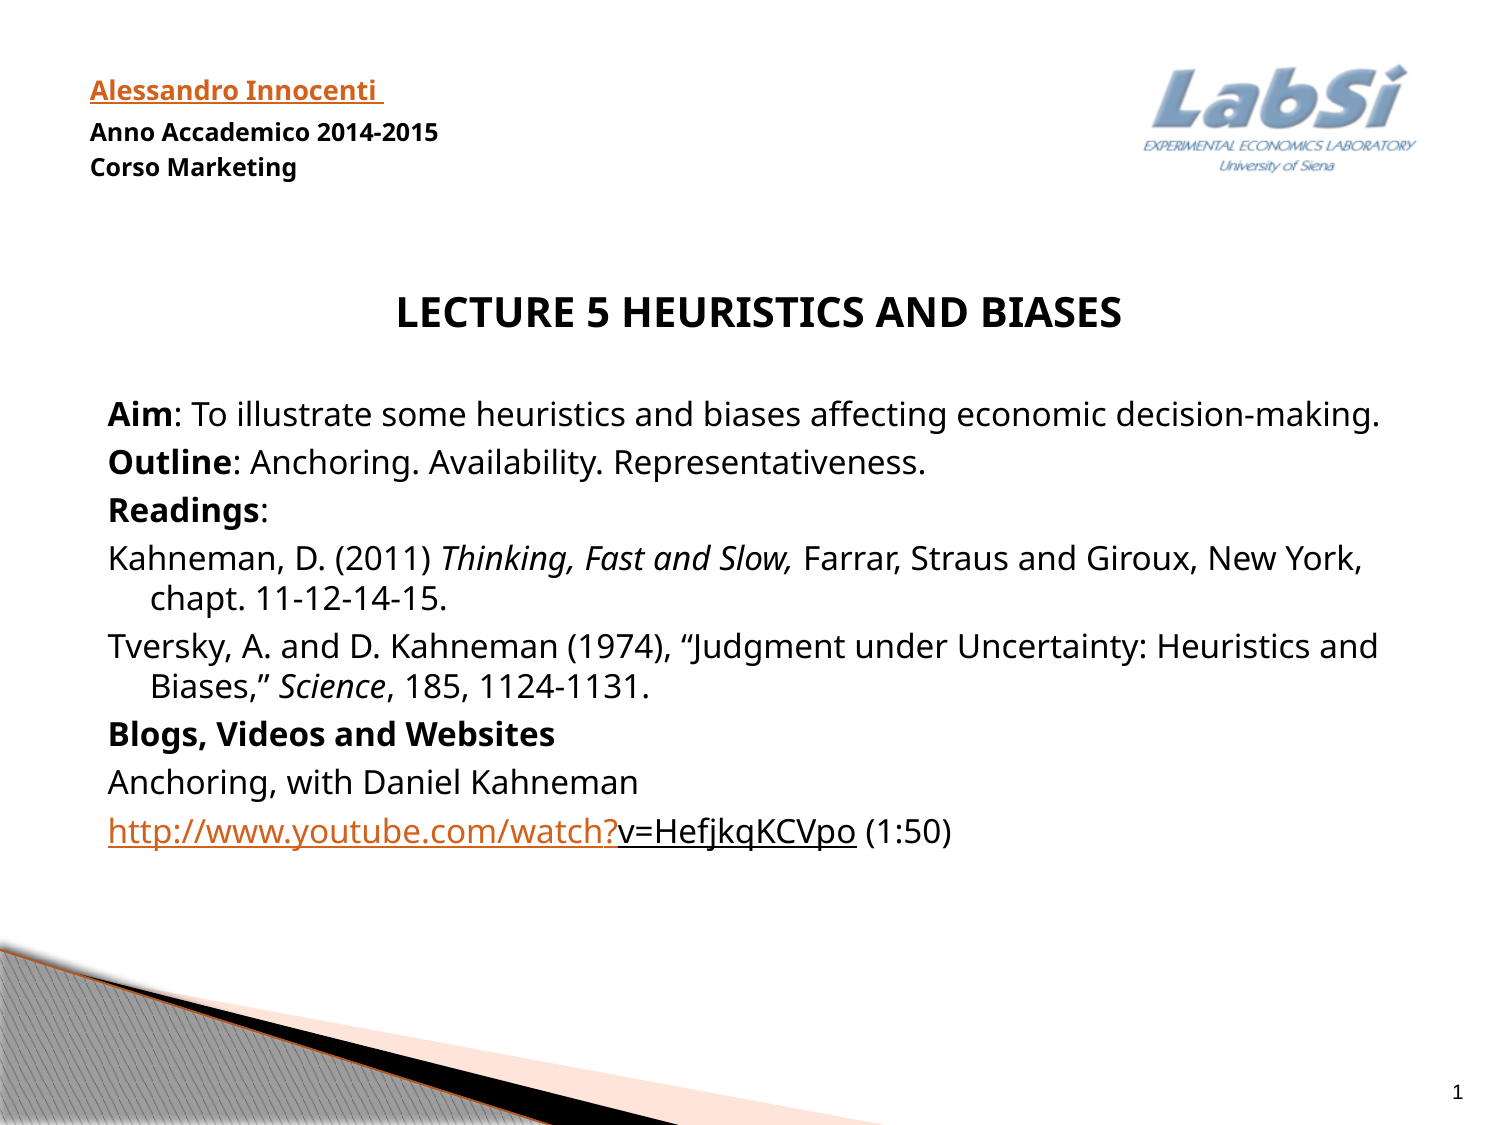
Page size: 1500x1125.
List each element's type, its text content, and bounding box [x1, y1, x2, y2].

picture [1138, 54, 1419, 185]
list Alessandro Innocenti Anno Accademico 2014-2015 Corso Marketing Lecture 5 heuristics and biases Aim: To illustrate some heuristics and biases affecting economic decision-making. Outline: Anchoring. Availability. Representativeness. Readings: Kahneman, D. (2011) Thinking, Fast and Slow, Farrar, Straus and Giroux, New York, chapt. 11-12-14-15. Tversky, A. and D. Kahneman (1974), “Judgment under Uncertainty: Heuristics and Biases,” Science, 185, 1124-1131. Blogs, Videos and Websites Anchoring, with Daniel Kahneman http://www.youtube.com/watch?v=HefjkqKCVpo (1:50) [75, 58, 1425, 1035]
slide_number 1 [1418, 1051, 1479, 1112]
